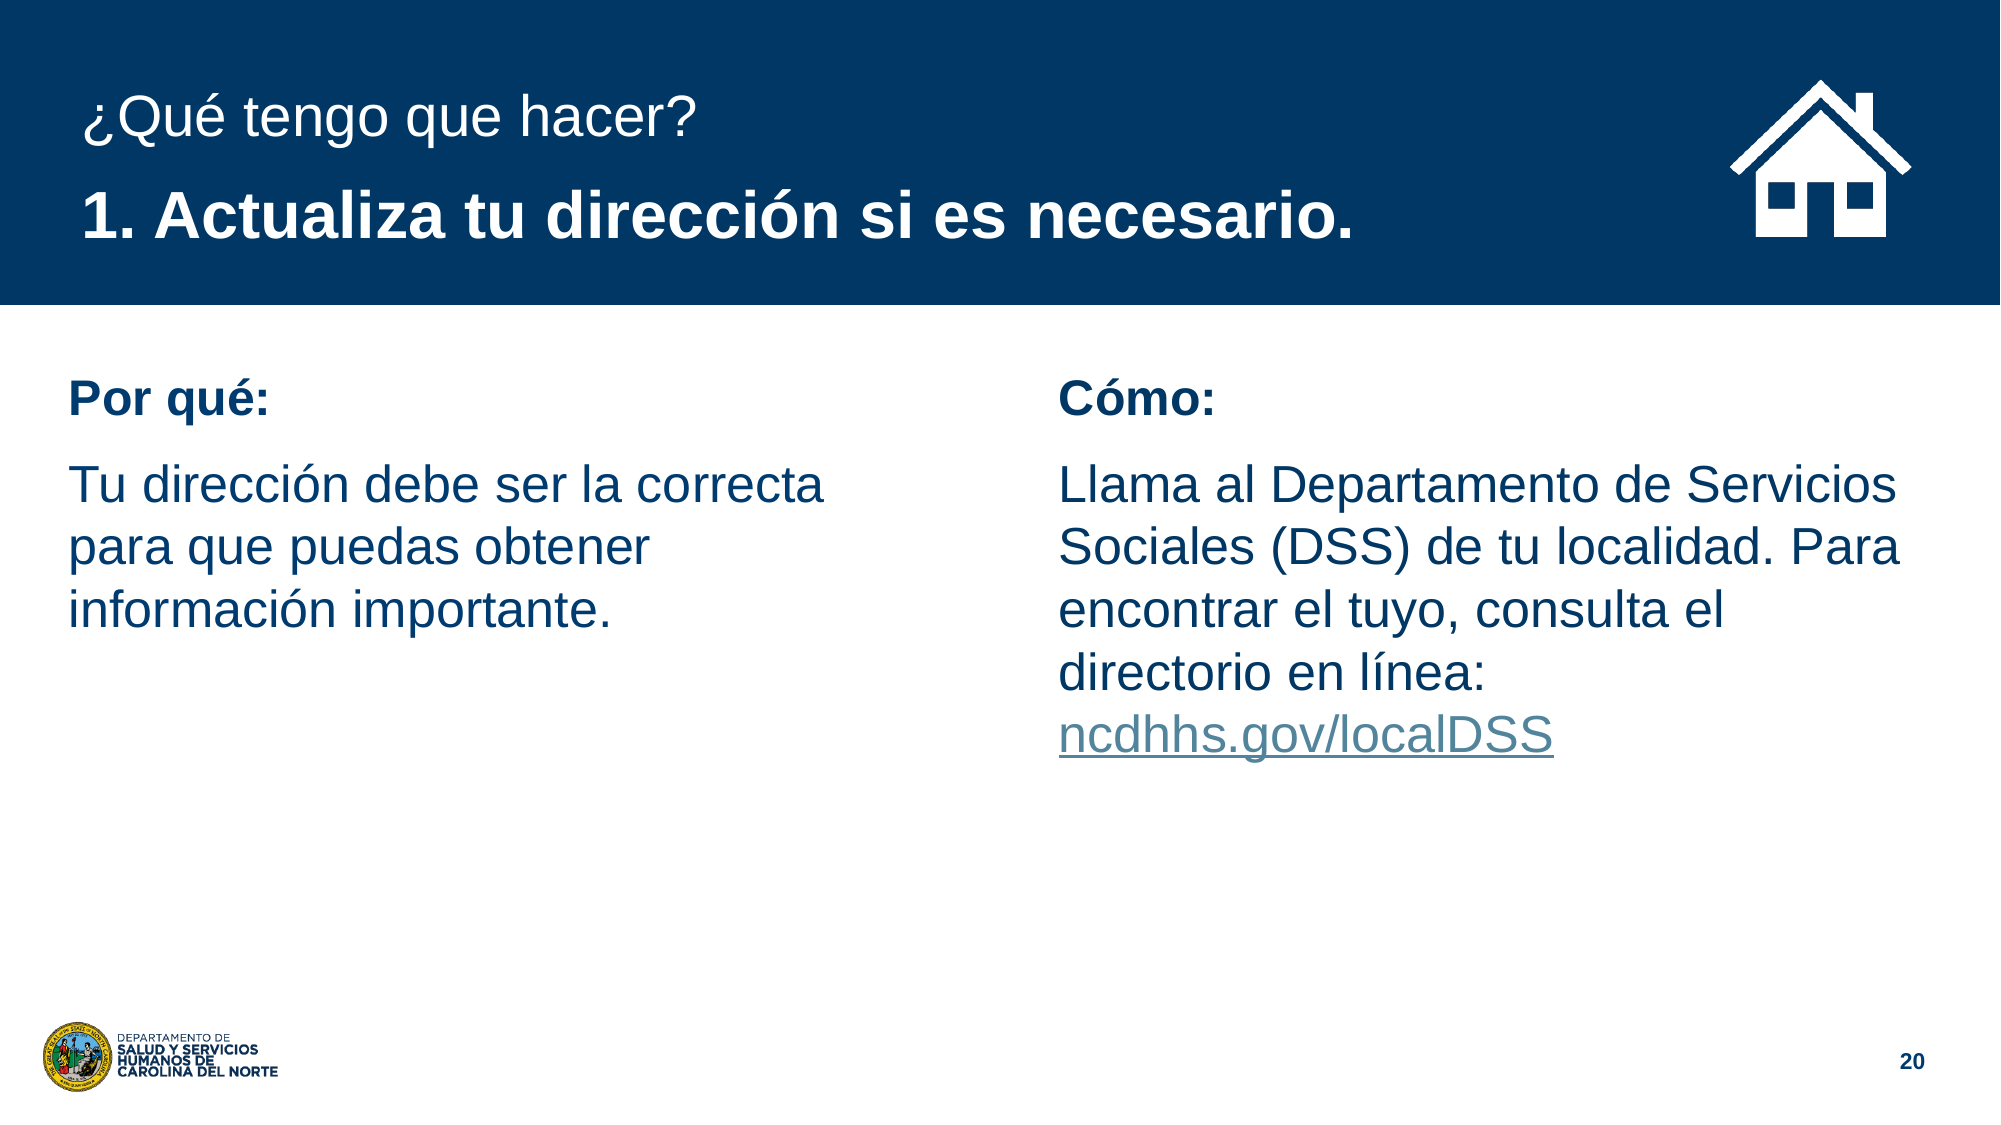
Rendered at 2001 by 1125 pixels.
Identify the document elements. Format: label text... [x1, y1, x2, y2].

picture [35, 1017, 285, 1096]
picture [1715, 53, 1925, 263]
text_box Cómo: Llama al Departamento de Servicios Sociales (DSS) de tu localidad. Para encontrar el tuyo, consulta el directorio en línea: ncdhhs.gov/localDSS [1058, 358, 1903, 771]
list Por qué: Tu dirección debe ser la correcta para que puedas obtener información importante. [68, 358, 913, 1011]
text_box [24, 1001, 304, 1114]
slide_number 20 [1816, 1039, 1940, 1086]
title ¿Qué tengo que hacer? 1. Actualiza tu dirección si es necesario. [66, 50, 1940, 259]
